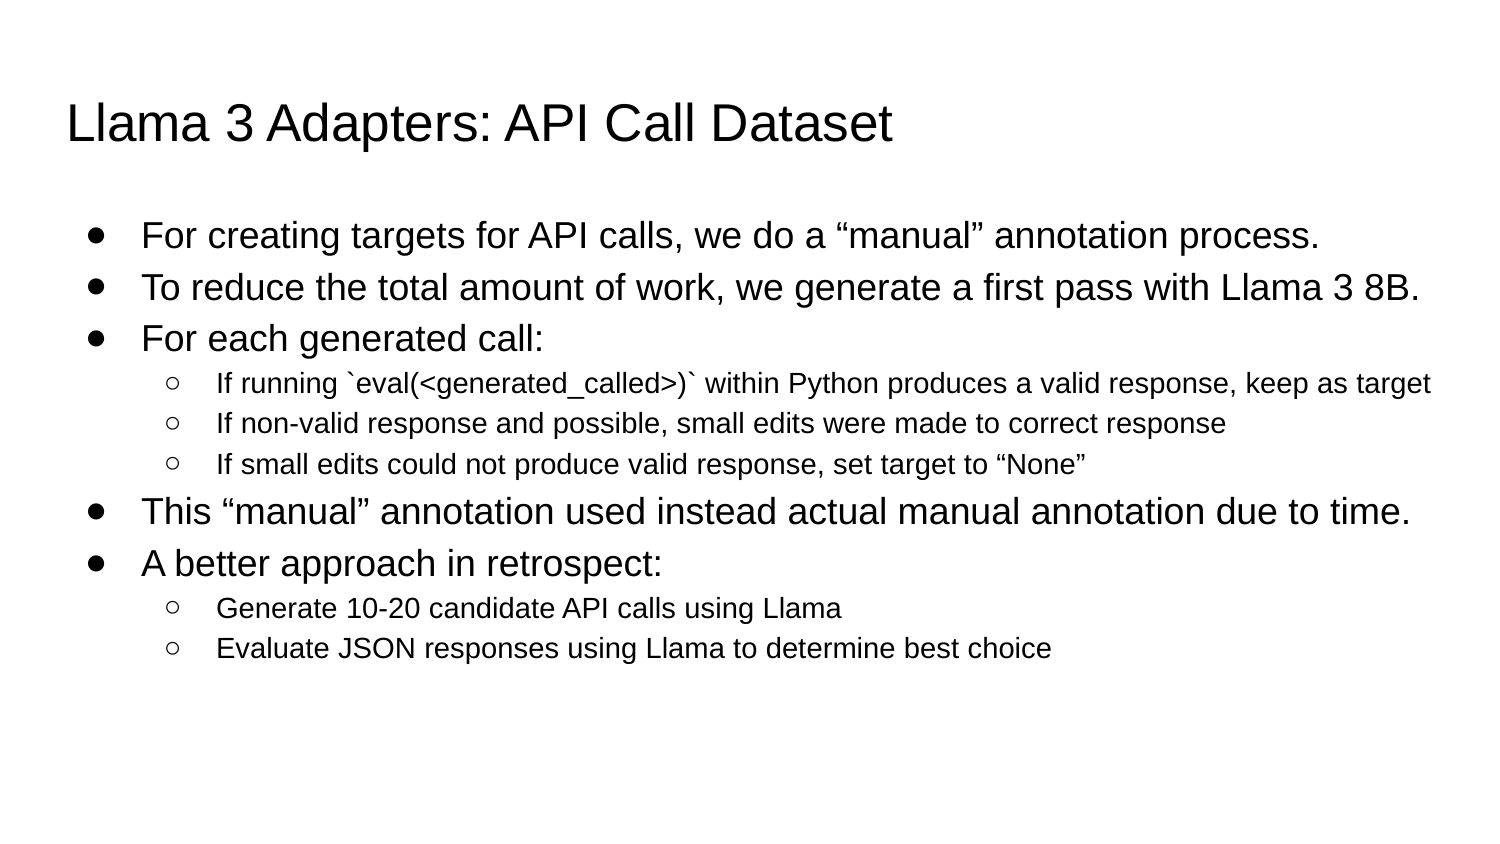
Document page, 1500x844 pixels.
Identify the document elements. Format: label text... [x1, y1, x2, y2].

title Llama 3 Adapters: API Call Dataset [51, 72, 1449, 167]
list For creating targets for API calls, we do a “manual” annotation process. To reduce the total amount of work, we generate a first pass with Llama 3 8B. For each generated call: If running `eval(<generated_called>)` within Python produces a valid response, keep as target If non-valid response and possible, small edits were made to correct response If small edits could not produce valid response, set target to “None” This “manual” annotation used instead actual manual annotation due to time. A better approach in retrospect: Generate 10-20 candidate API calls using Llama Evaluate JSON responses using Llama to determine best choice [51, 189, 1449, 750]
